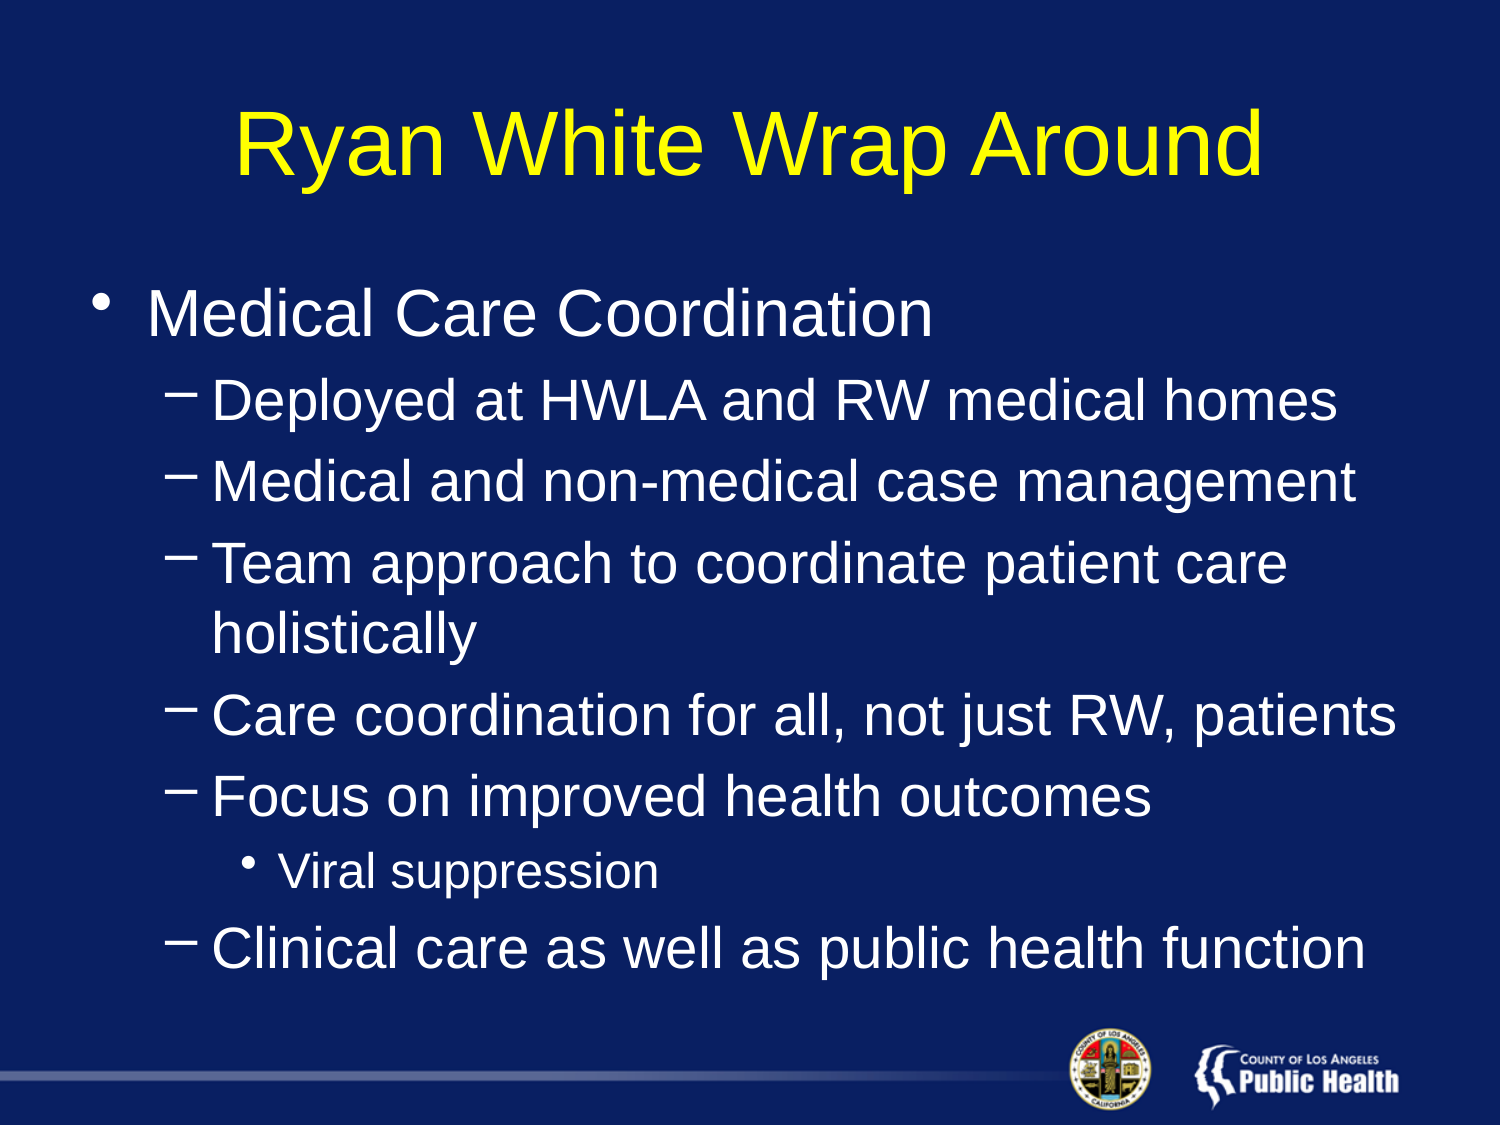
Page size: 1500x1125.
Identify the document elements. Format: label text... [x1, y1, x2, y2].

list Medical Care Coordination Deployed at HWLA and RW medical homes Medical and non-medical case management Team approach to coordinate patient care holistically Care coordination for all, not just RW, patients Focus on improved health outcomes Viral suppression Clinical care as well as public health function [74, 262, 1426, 1006]
picture [0, 1010, 1500, 1125]
title Ryan White Wrap Around [74, 44, 1426, 233]
